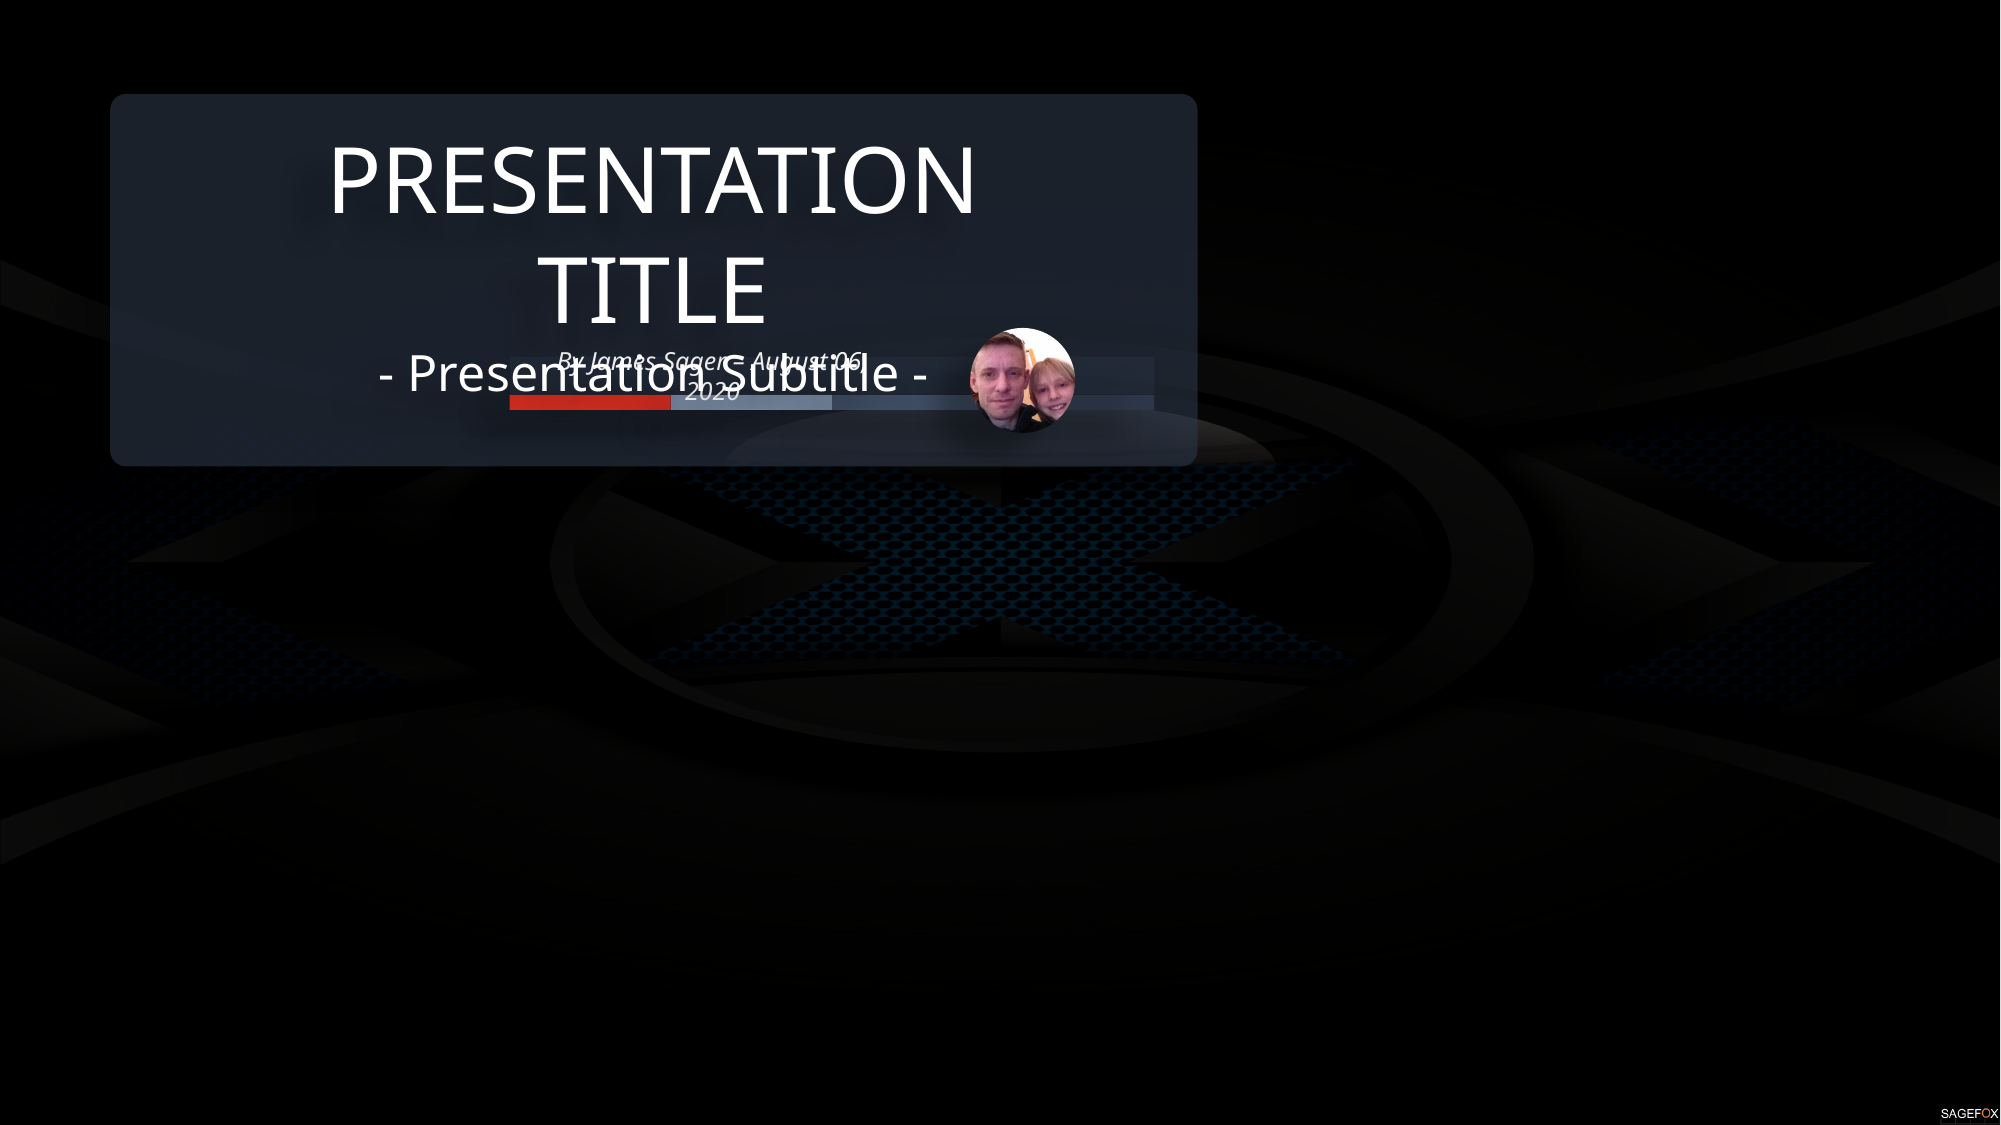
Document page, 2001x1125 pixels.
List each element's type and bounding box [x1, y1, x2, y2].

picture [0, 0, 2001, 1125]
text_box [110, 93, 1198, 467]
